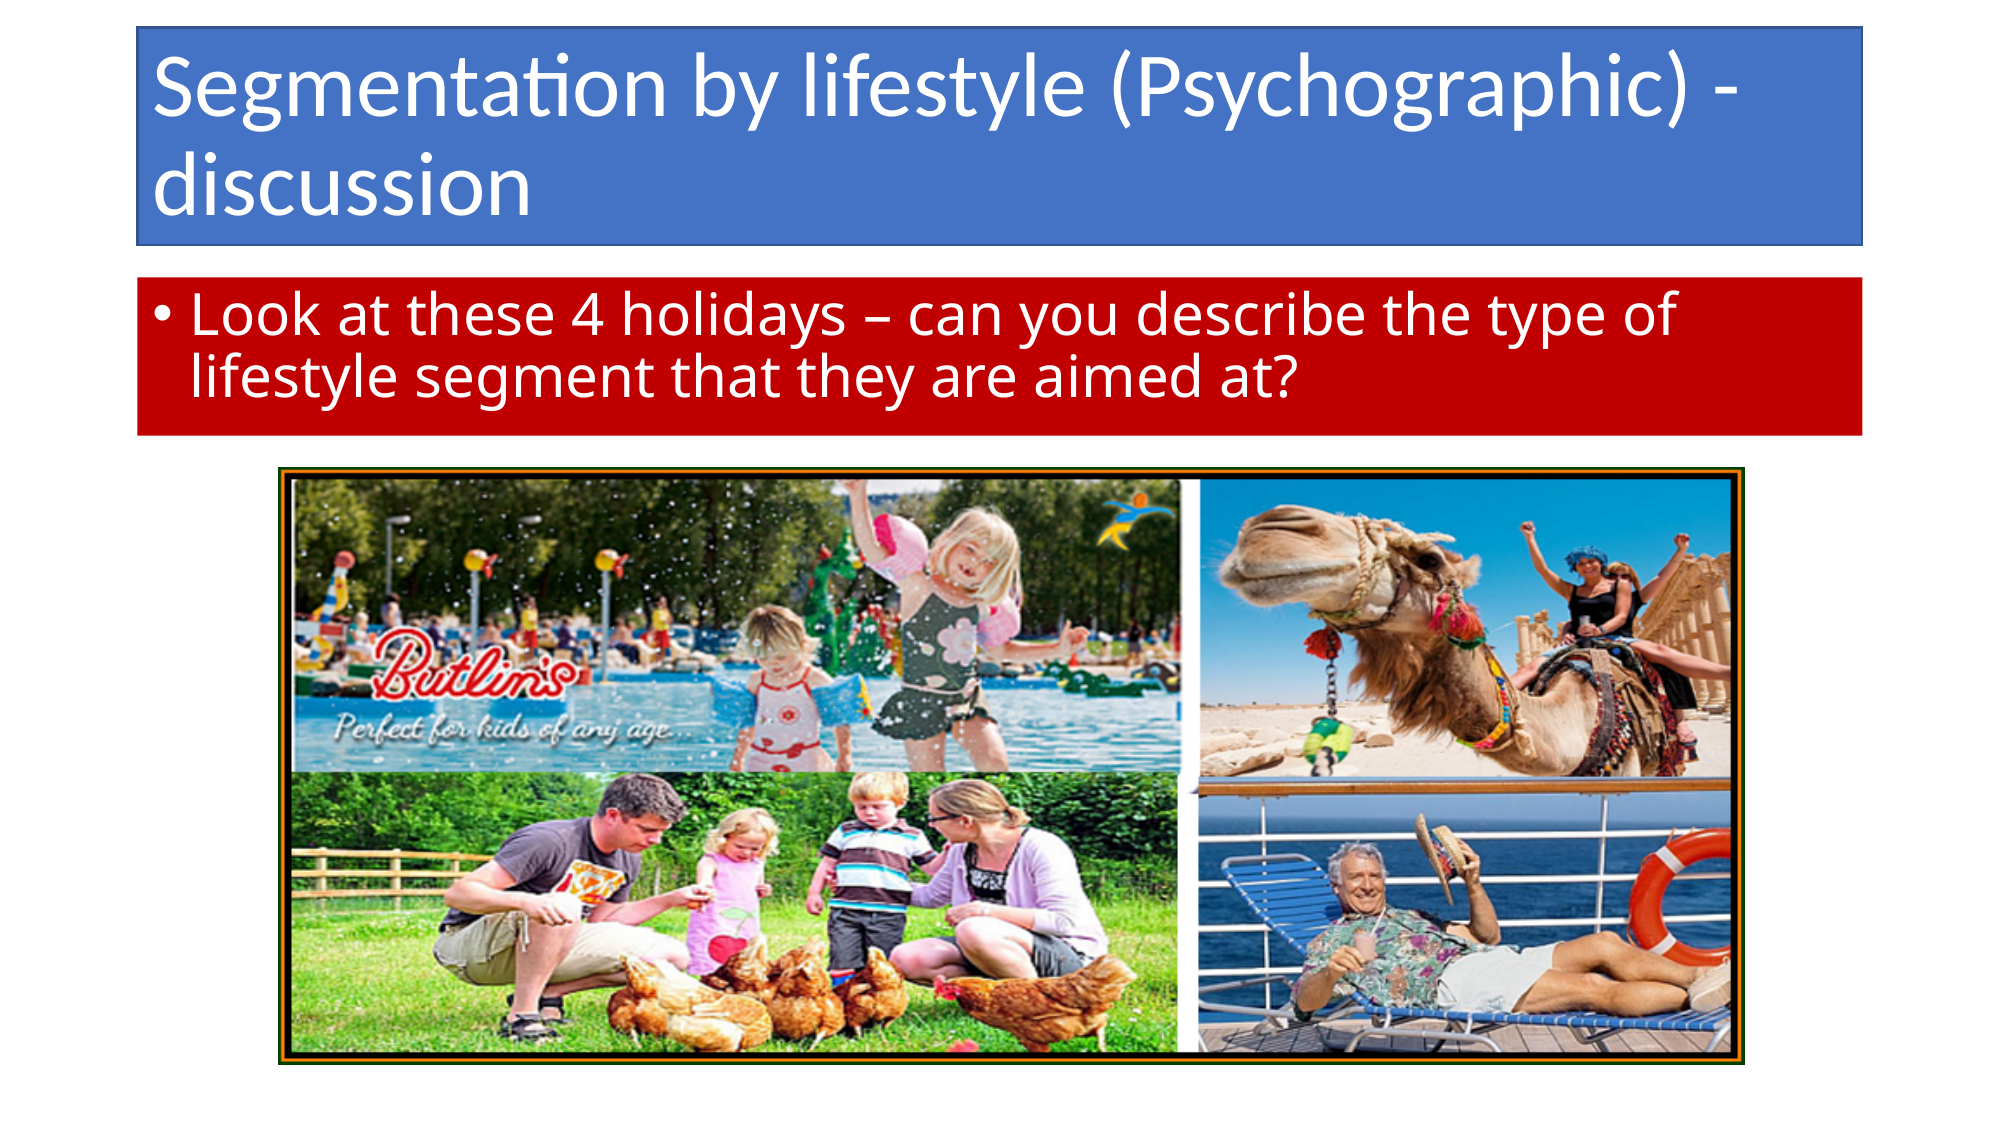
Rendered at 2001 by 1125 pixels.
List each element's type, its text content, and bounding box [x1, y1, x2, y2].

list Look at these 4 holidays – can you describe the type of lifestyle segment that they are aimed at? [137, 277, 1863, 436]
title Segmentation by lifestyle (Psychographic) - discussion [136, 26, 1863, 246]
picture [278, 467, 1745, 1065]
